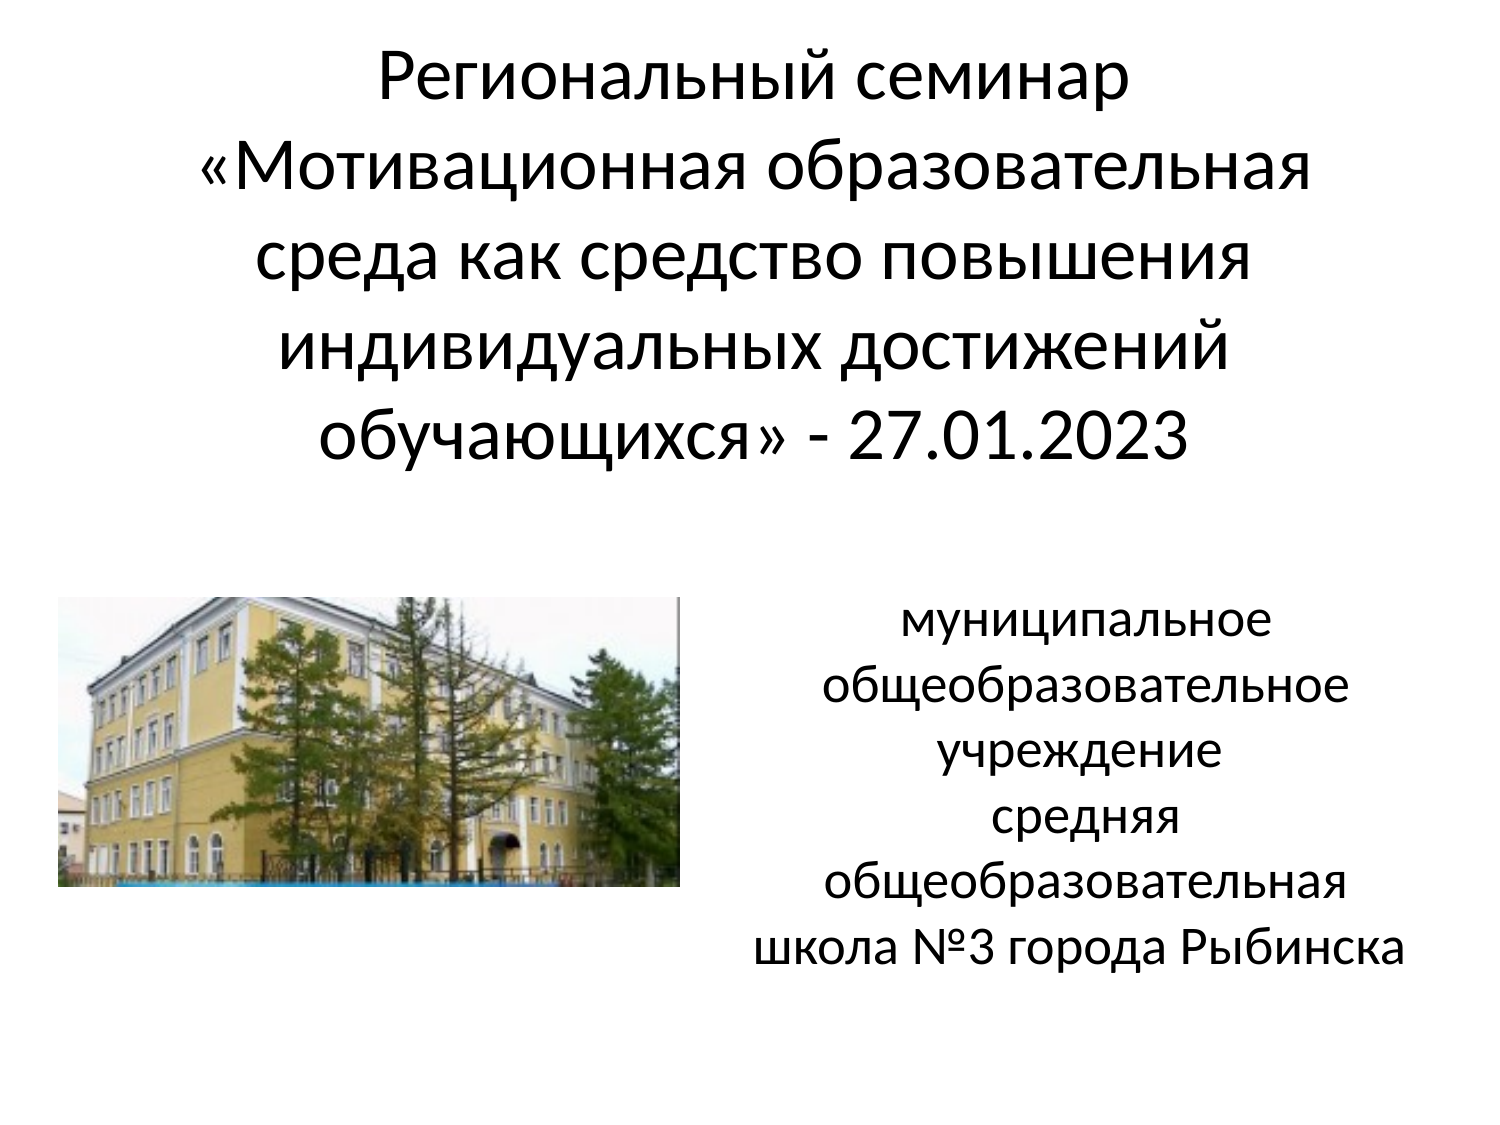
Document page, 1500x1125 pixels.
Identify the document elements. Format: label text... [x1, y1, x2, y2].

subtitle муниципальное общеобразовательное учреждение средняя общеобразовательная школа №3 города Рыбинска [672, 574, 1500, 985]
title Региональный семинар «Мотивационная образовательная среда как средство повышения индивидуальных достижений обучающихся» - 27.01.2023 [117, 128, 1393, 370]
picture [58, 597, 680, 887]
